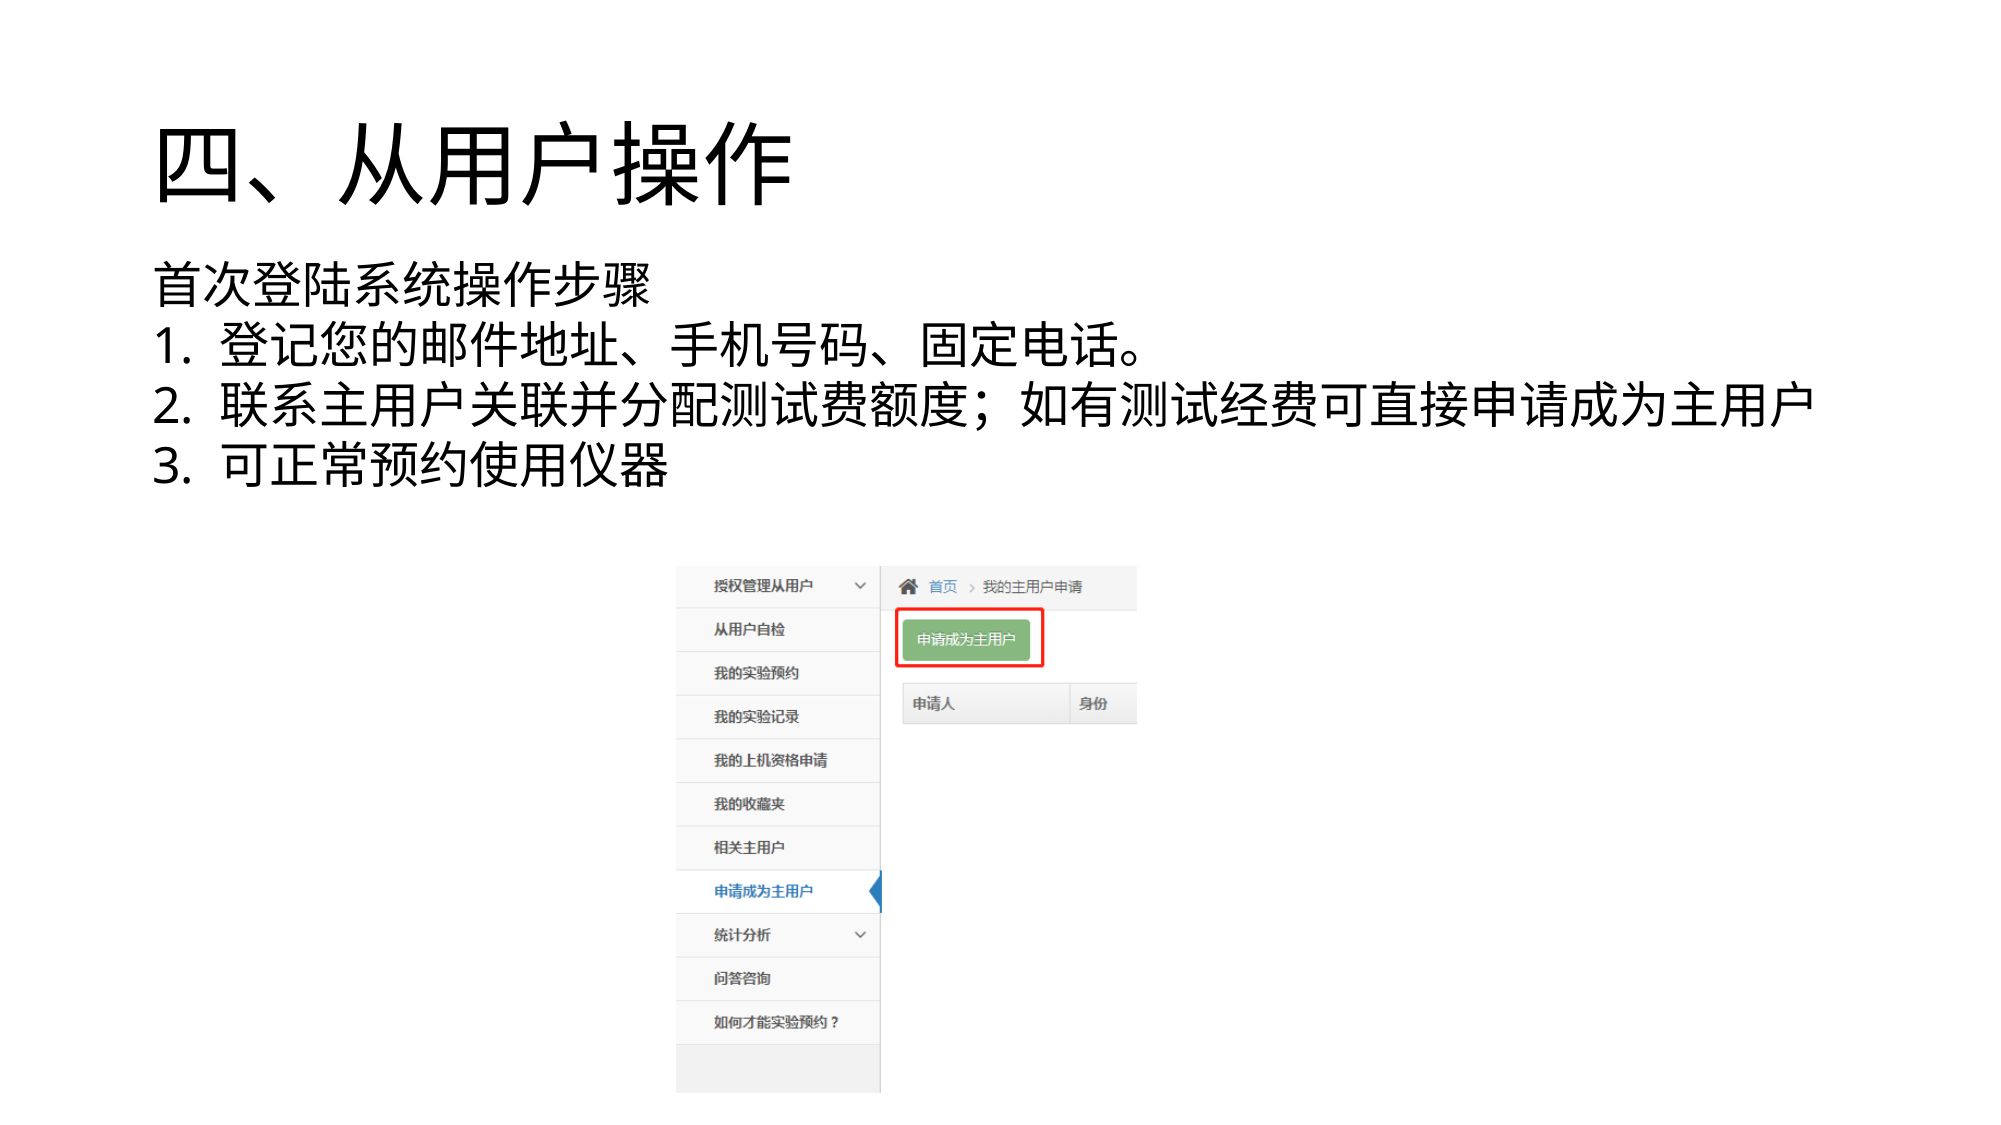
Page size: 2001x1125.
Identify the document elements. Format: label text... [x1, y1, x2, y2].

title 四、从用户操作 [137, 59, 1863, 246]
picture [676, 566, 1137, 1093]
text_box 首次登陆系统操作步骤 1. 登记您的邮件地址、手机号码、固定电话。 2. 联系主用户关联并分配测试费额度；如有测试经费可直接申请成为主用户 3. 可正常预约使用仪器 [137, 246, 1901, 501]
